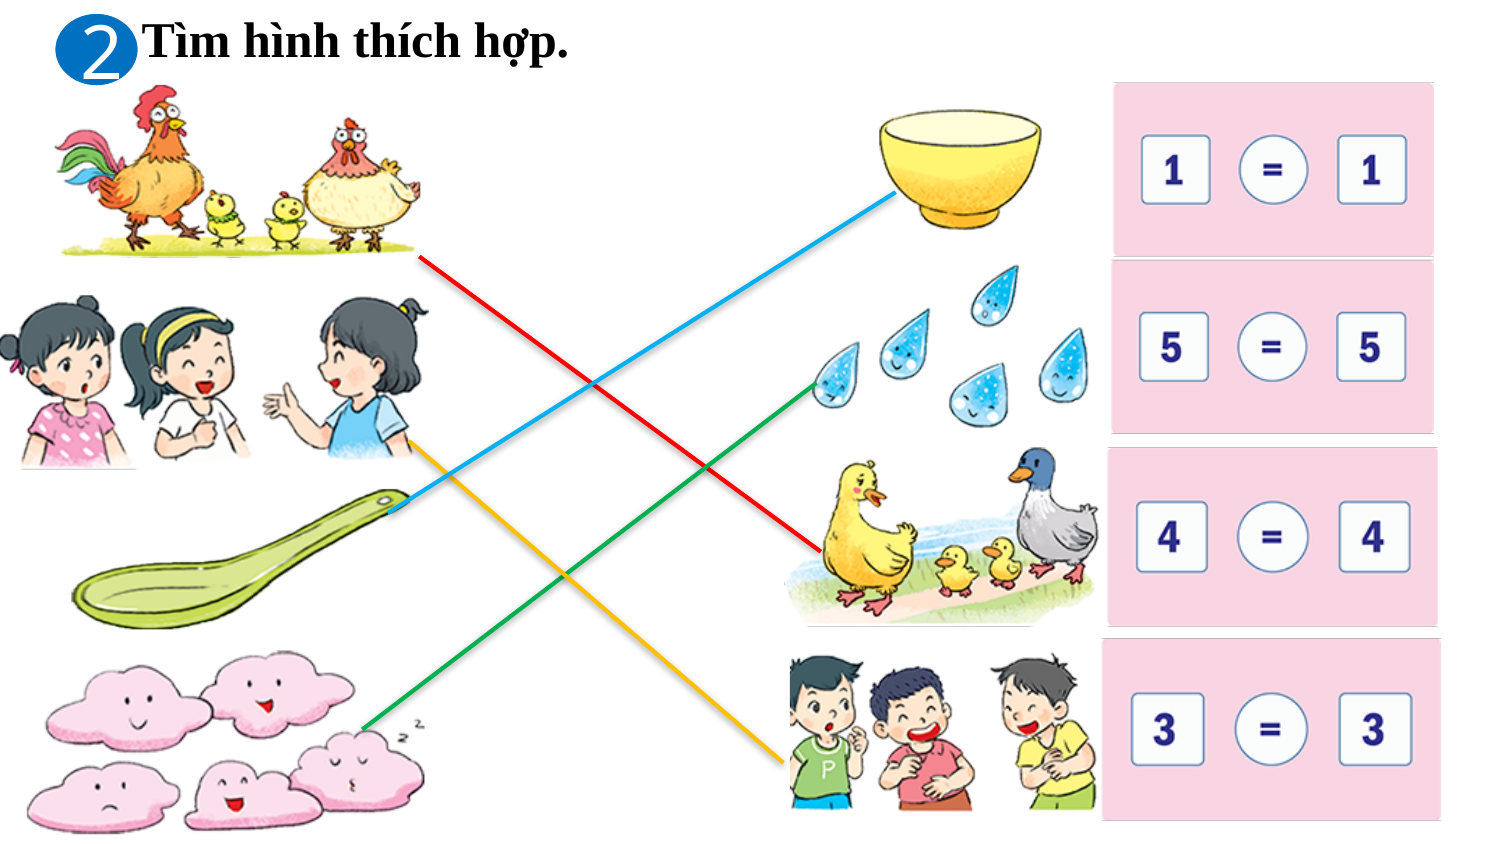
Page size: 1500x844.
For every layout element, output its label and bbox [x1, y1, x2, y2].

picture [789, 63, 1459, 844]
text_box [387, 191, 896, 514]
text_box [408, 523, 784, 764]
text_box [53, 0, 1105, 88]
text_box [788, 523, 817, 730]
picture [12, 482, 439, 844]
picture [0, 64, 434, 479]
text_box [362, 382, 403, 730]
